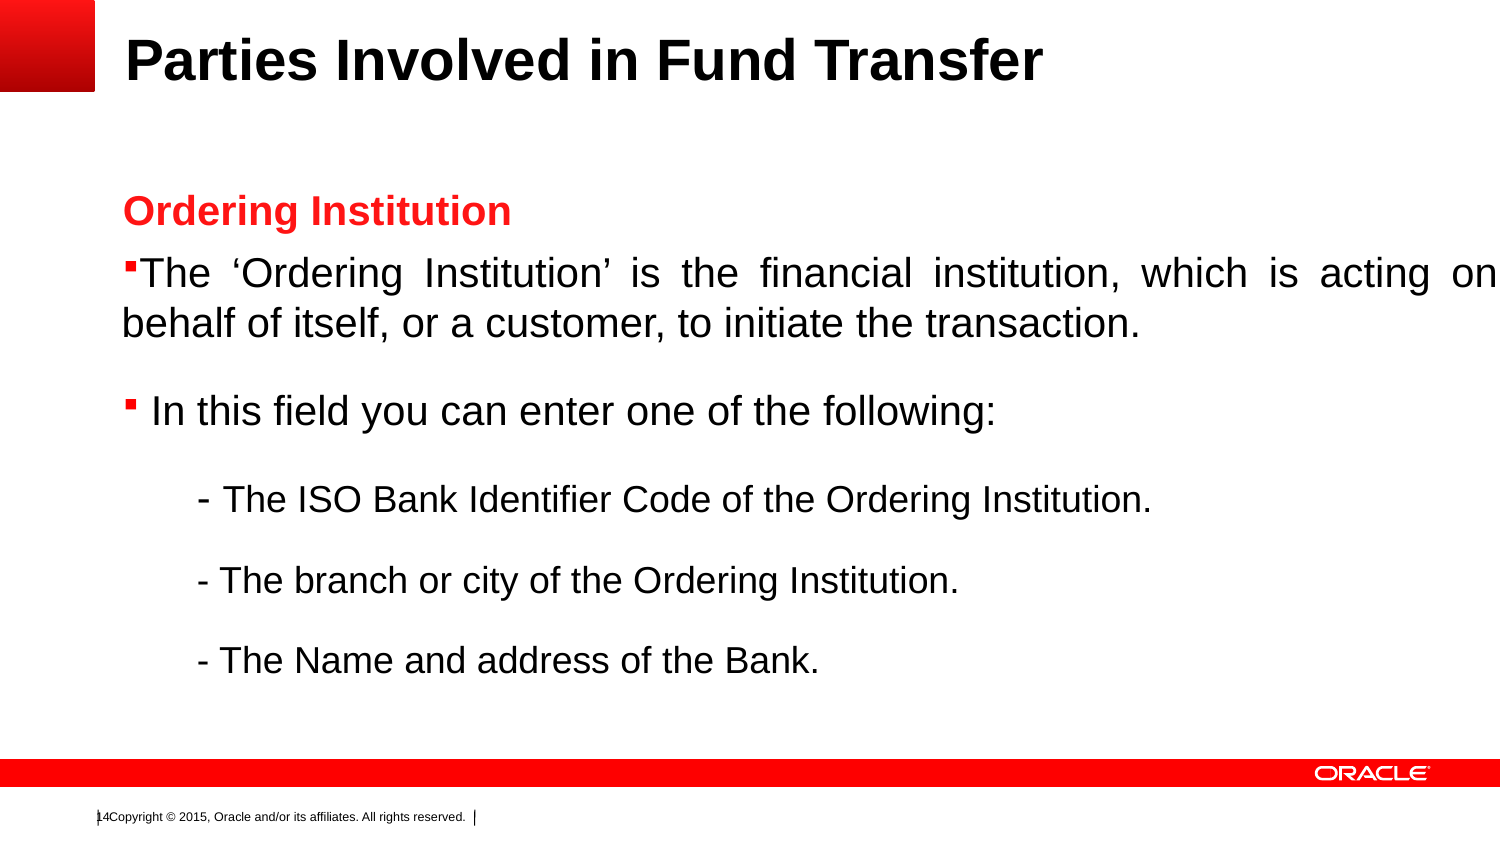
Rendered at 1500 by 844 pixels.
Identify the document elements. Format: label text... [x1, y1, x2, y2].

list Ordering Institution The ‘Ordering Institution’ is the financial institution, which is acting on behalf of itself, or a customer, to initiate the transaction. In this field you can enter one of the following: - The ISO Bank Identifier Code of the Ordering Institution. - The branch or city of the Ordering Institution. - The Name and address of the Bank. [120, 183, 1499, 759]
picture [0, 759, 1500, 787]
title Parties Involved in Fund Transfer [124, 30, 1475, 98]
